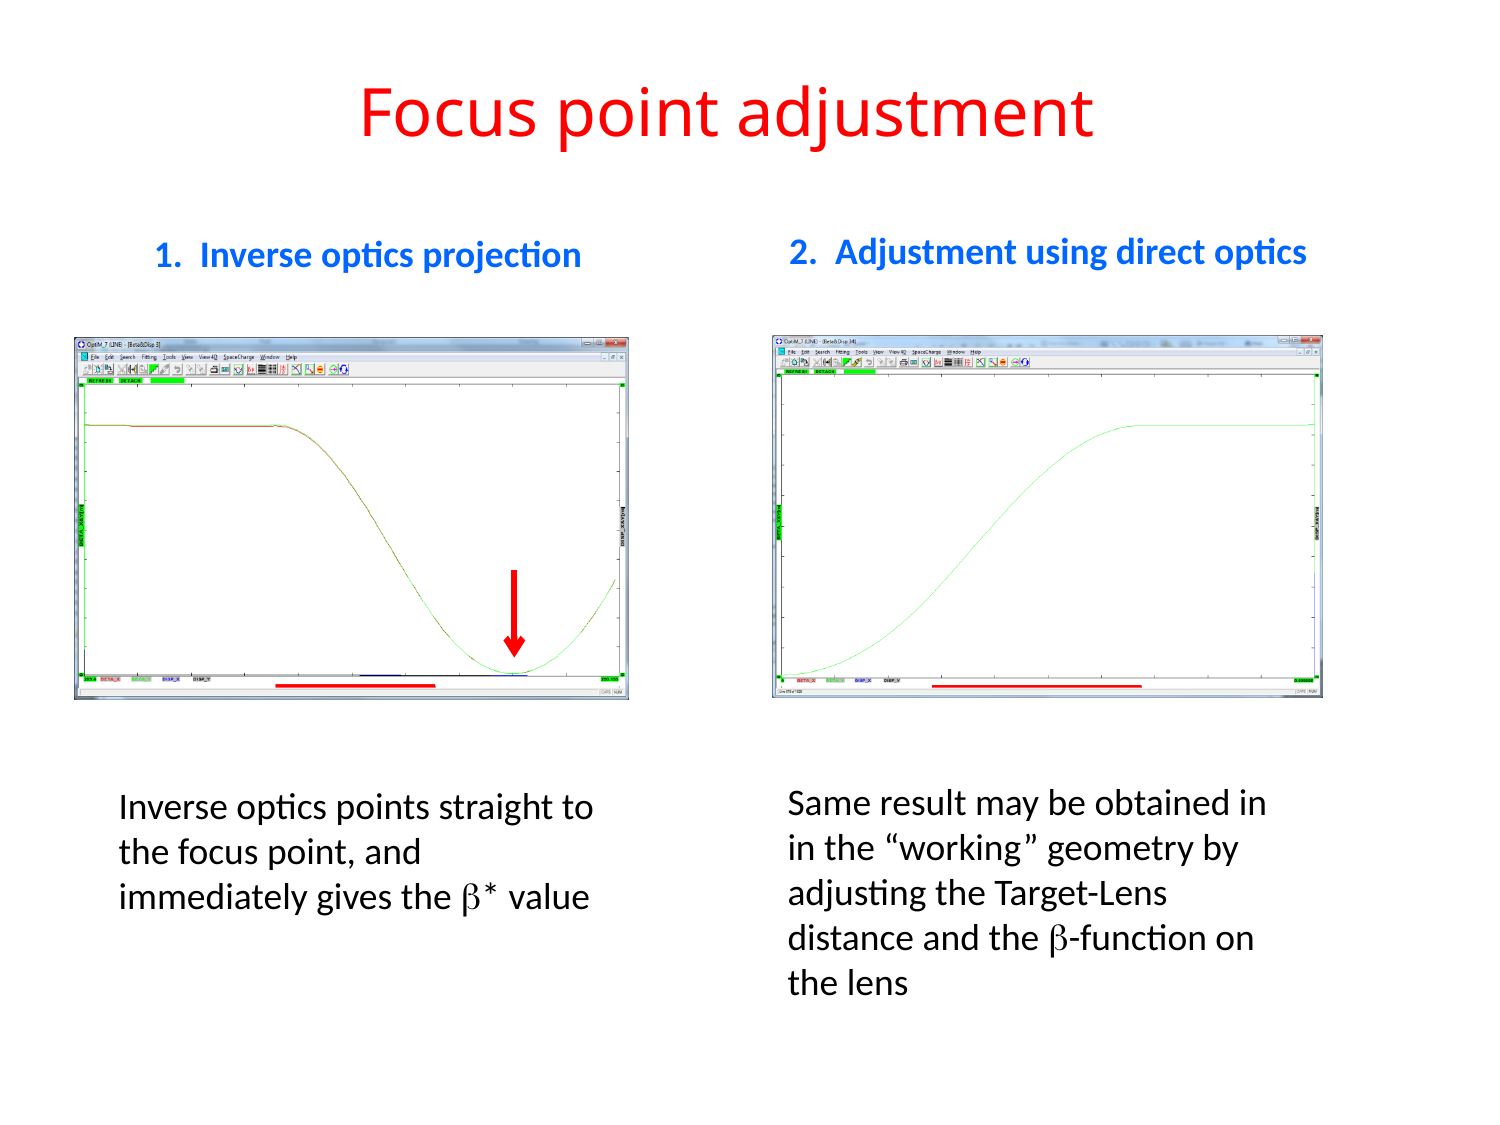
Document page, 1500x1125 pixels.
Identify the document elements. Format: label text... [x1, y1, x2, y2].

text_box 1. Inverse optics projection [139, 222, 598, 283]
picture [73, 337, 630, 701]
text_box Same result may be obtained in in the “working” geometry by adjusting the Target-Lens distance and the b-function on the lens [772, 770, 1298, 1010]
text_box 2. Adjustment using direct optics [774, 219, 1323, 280]
text_box Inverse optics points straight to the focus point, and immediately gives the b* value [103, 774, 629, 925]
picture [771, 335, 1323, 699]
text_box Focus point adjustment [343, 62, 1111, 158]
